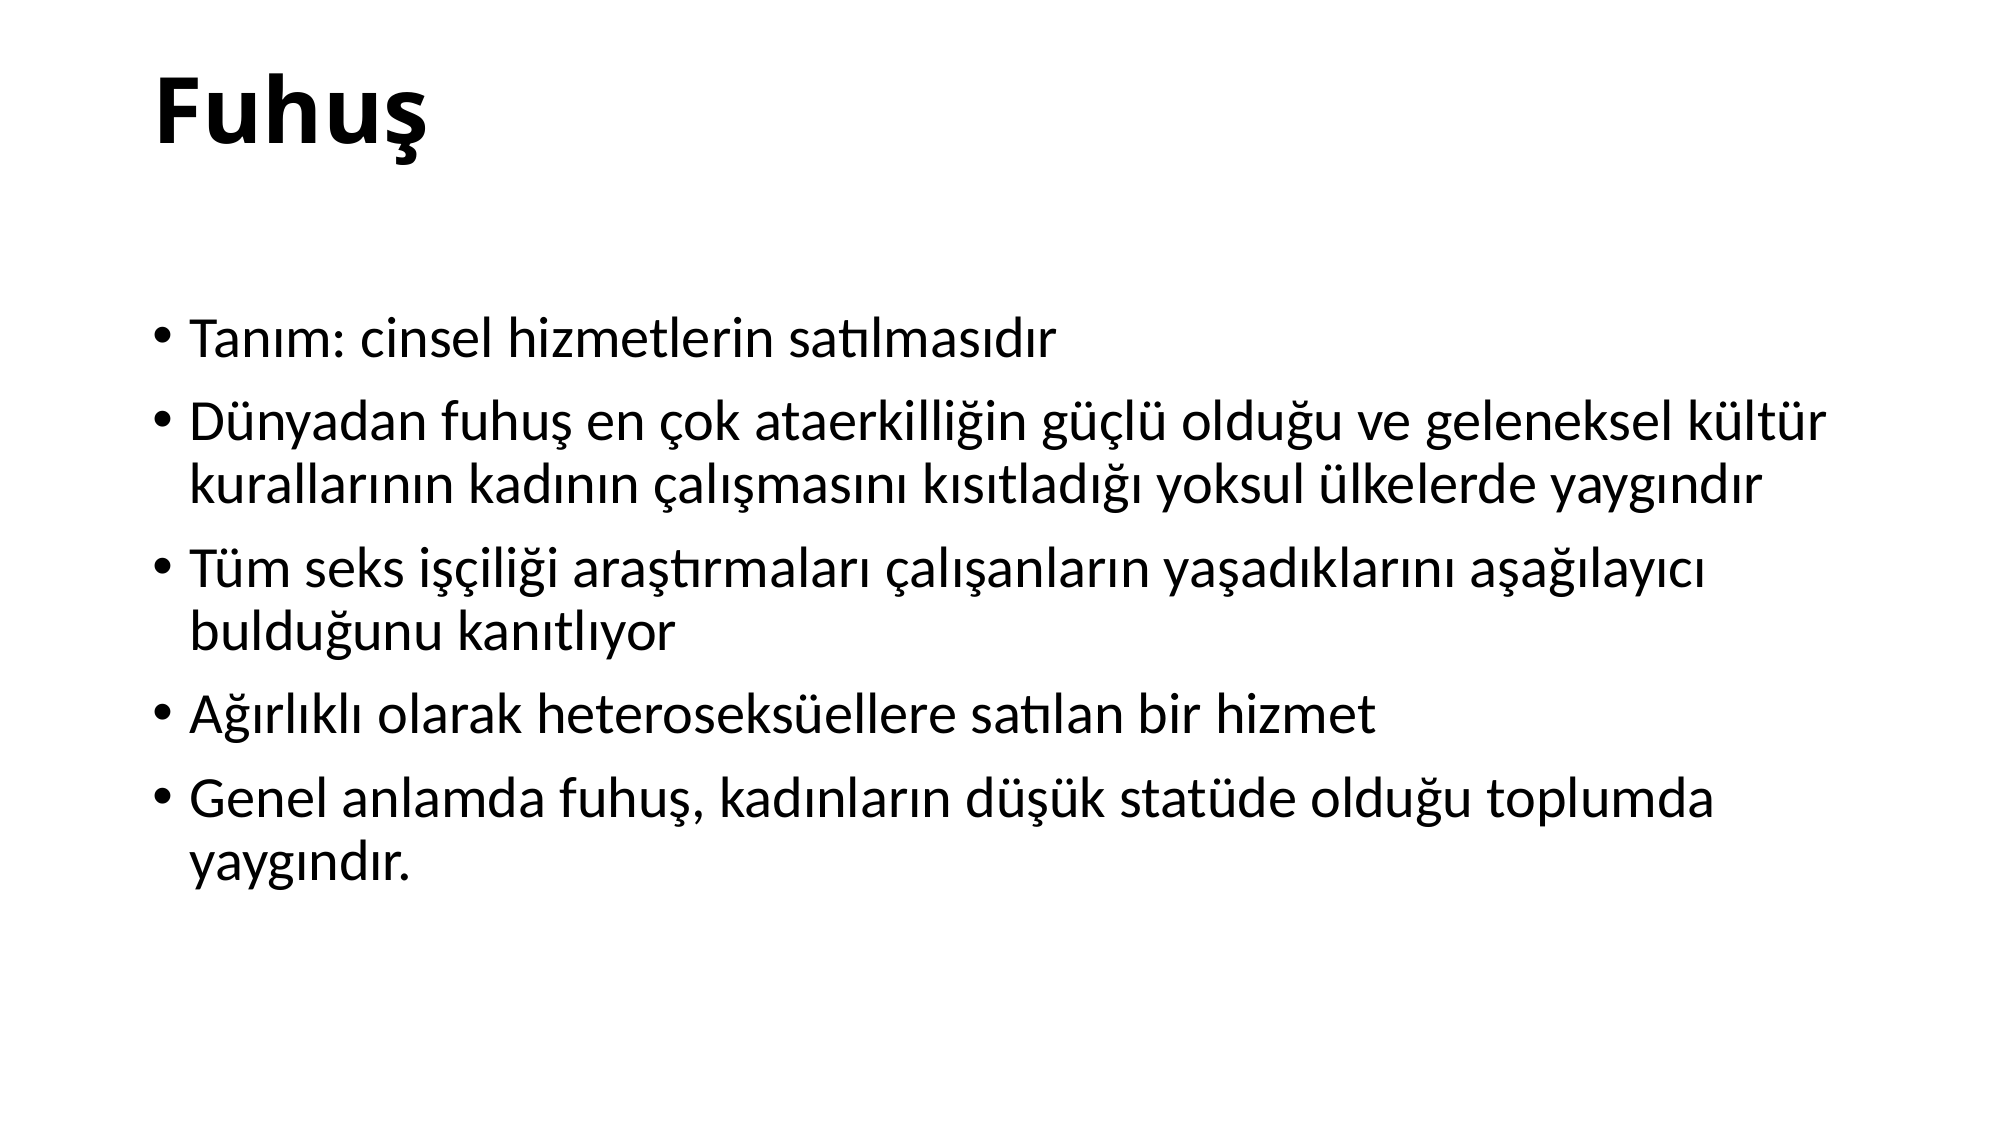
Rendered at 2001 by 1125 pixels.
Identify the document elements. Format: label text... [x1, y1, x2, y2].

title Fuhuş [137, 59, 1863, 278]
list Tanım: cinsel hizmetlerin satılmasıdır Dünyadan fuhuş en çok ataerkilliğin güçlü olduğu ve geleneksel kültür kurallarının kadının çalışmasını kısıtladığı yoksul ülkelerde yaygındır Tüm seks işçiliği araştırmaları çalışanların yaşadıklarını aşağılayıcı bulduğunu kanıtlıyor Ağırlıklı olarak heteroseksüellere satılan bir hizmet Genel anlamda fuhuş, kadınların düşük statüde olduğu toplumda yaygındır. [137, 299, 1863, 1014]
